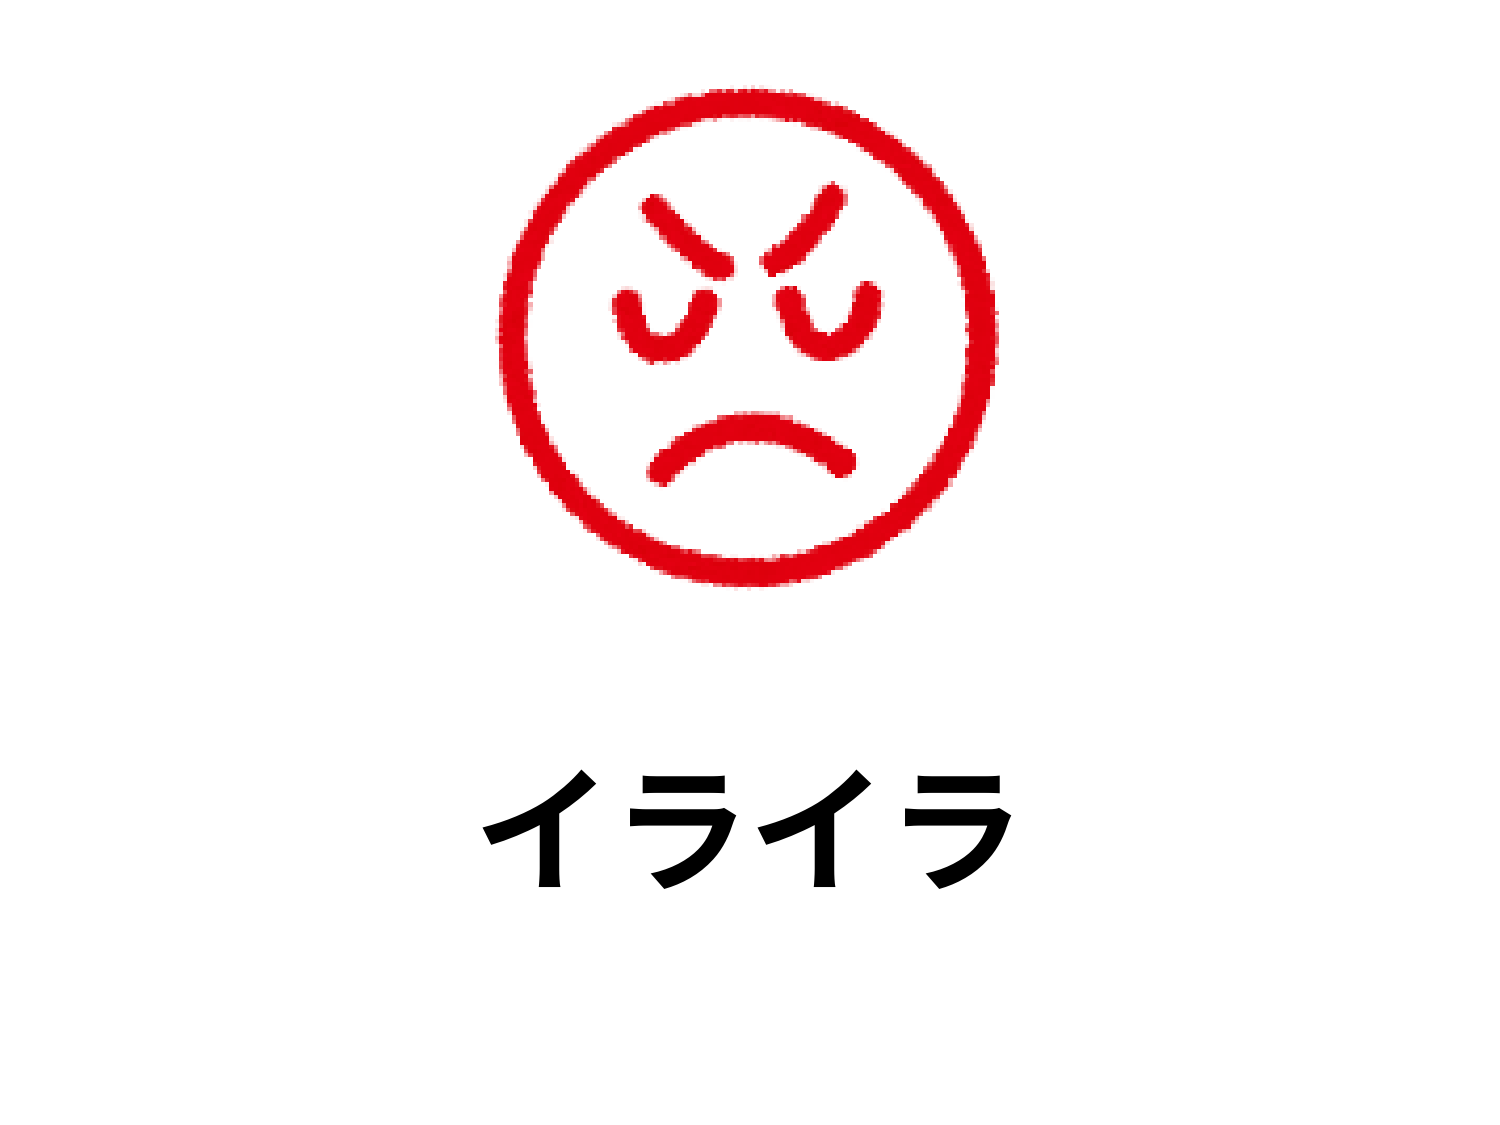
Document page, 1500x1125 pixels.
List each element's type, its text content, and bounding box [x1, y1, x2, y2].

title イライラ [75, 733, 1425, 921]
picture [470, 60, 1038, 618]
